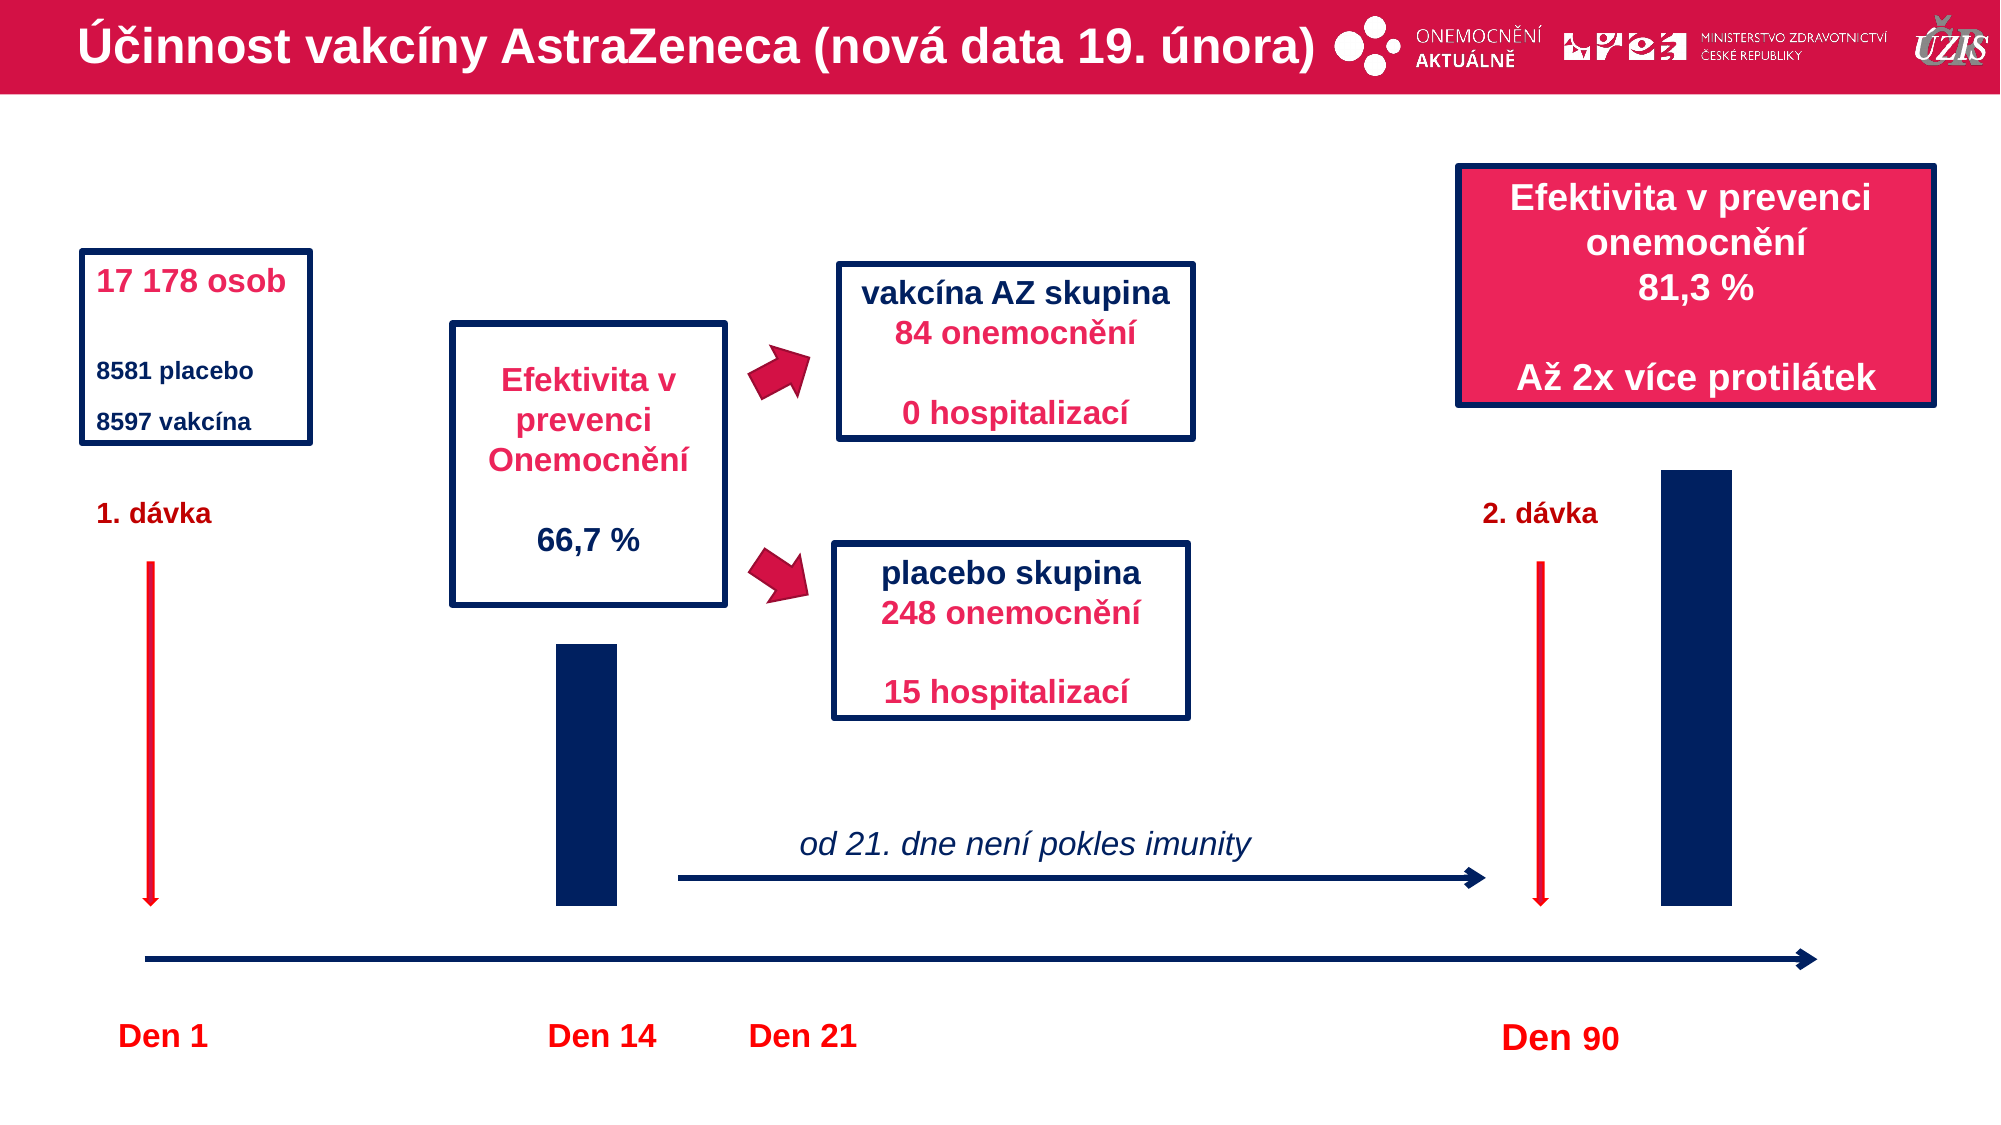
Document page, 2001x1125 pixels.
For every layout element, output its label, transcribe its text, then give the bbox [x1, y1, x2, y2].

text_box vakcína AZ skupina 84 onemocnění 0 hospitalizací [838, 264, 1193, 439]
picture [1342, 16, 1542, 76]
text_box Efektivita v prevenci onemocnění 81,3 % Až 2x více protilátek [1458, 165, 1935, 406]
text_box Den 90 [1486, 1005, 1635, 1066]
picture [1915, 15, 1989, 66]
text_box Efektivita v prevenci Onemocnění 66,7 % [452, 323, 725, 606]
text_box [1532, 561, 1549, 907]
text_box Den 1 [103, 1006, 224, 1062]
text_box [142, 561, 159, 907]
text_box Den 14 [533, 1006, 672, 1062]
text_box Den 21 [733, 1006, 873, 1062]
text_box 2. dávka [1467, 486, 1614, 537]
text_box [1661, 470, 1732, 906]
title Účinnost vakcíny AstraZeneca (nová data 19. února) [62, 0, 1342, 95]
picture [1563, 31, 1888, 60]
text_box placebo skupina 248 onemocnění 15 hospitalizací [834, 543, 1189, 718]
text_box [747, 344, 811, 401]
text_box od 21. dne není pokles imunity [784, 815, 1276, 870]
text_box [747, 547, 809, 604]
text_box 1. dávka [81, 486, 270, 537]
text_box 17 178 osob 8581 placebo 8597 vakcína [81, 251, 311, 443]
text_box [556, 644, 617, 906]
